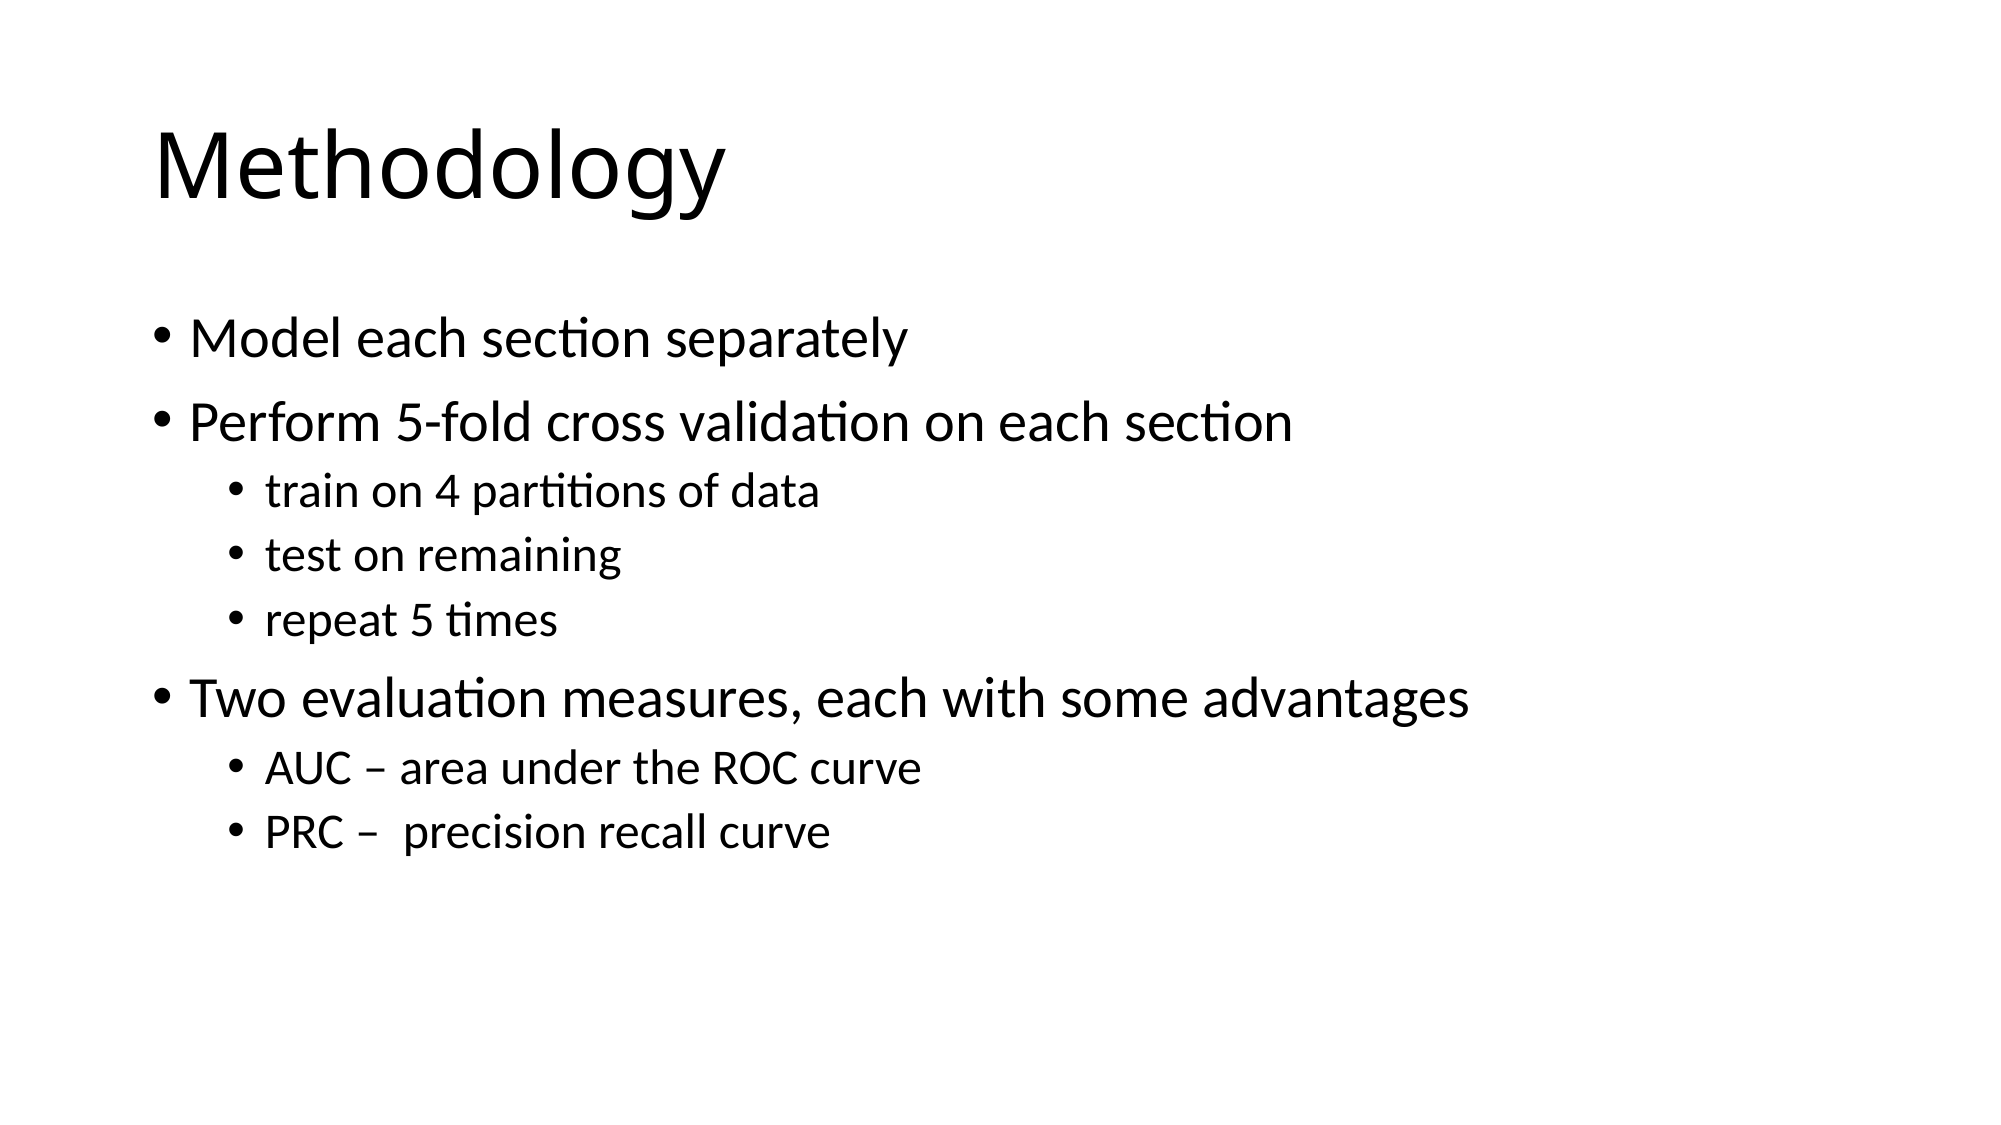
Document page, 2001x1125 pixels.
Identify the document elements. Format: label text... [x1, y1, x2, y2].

title Methodology [137, 59, 1863, 278]
list Model each section separately Perform 5-fold cross validation on each section train on 4 partitions of data test on remaining repeat 5 times Two evaluation measures, each with some advantages AUC – area under the ROC curve PRC – precision recall curve [137, 299, 1863, 1014]
